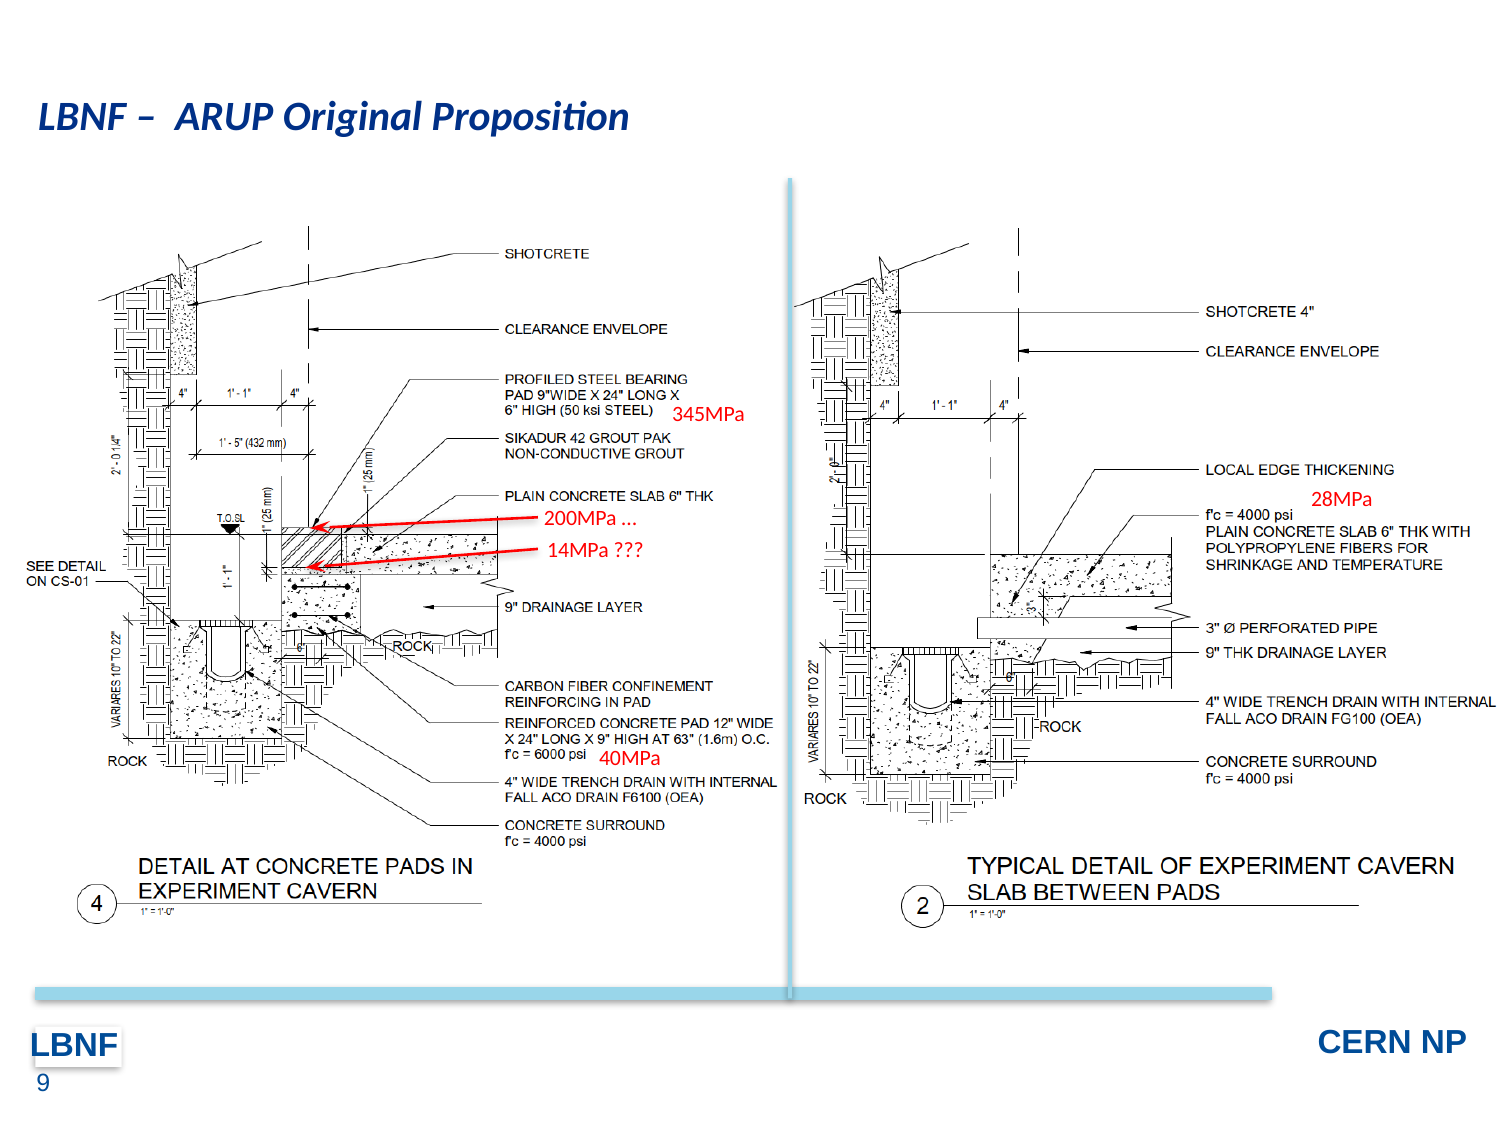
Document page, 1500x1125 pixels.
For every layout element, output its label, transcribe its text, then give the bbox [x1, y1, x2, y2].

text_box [304, 548, 539, 568]
text_box LBNF – ARUP Original Proposition [23, 81, 689, 147]
slide_number 9 [36, 1066, 105, 1106]
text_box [309, 516, 539, 529]
picture [2, 226, 788, 937]
picture [791, 227, 1500, 937]
